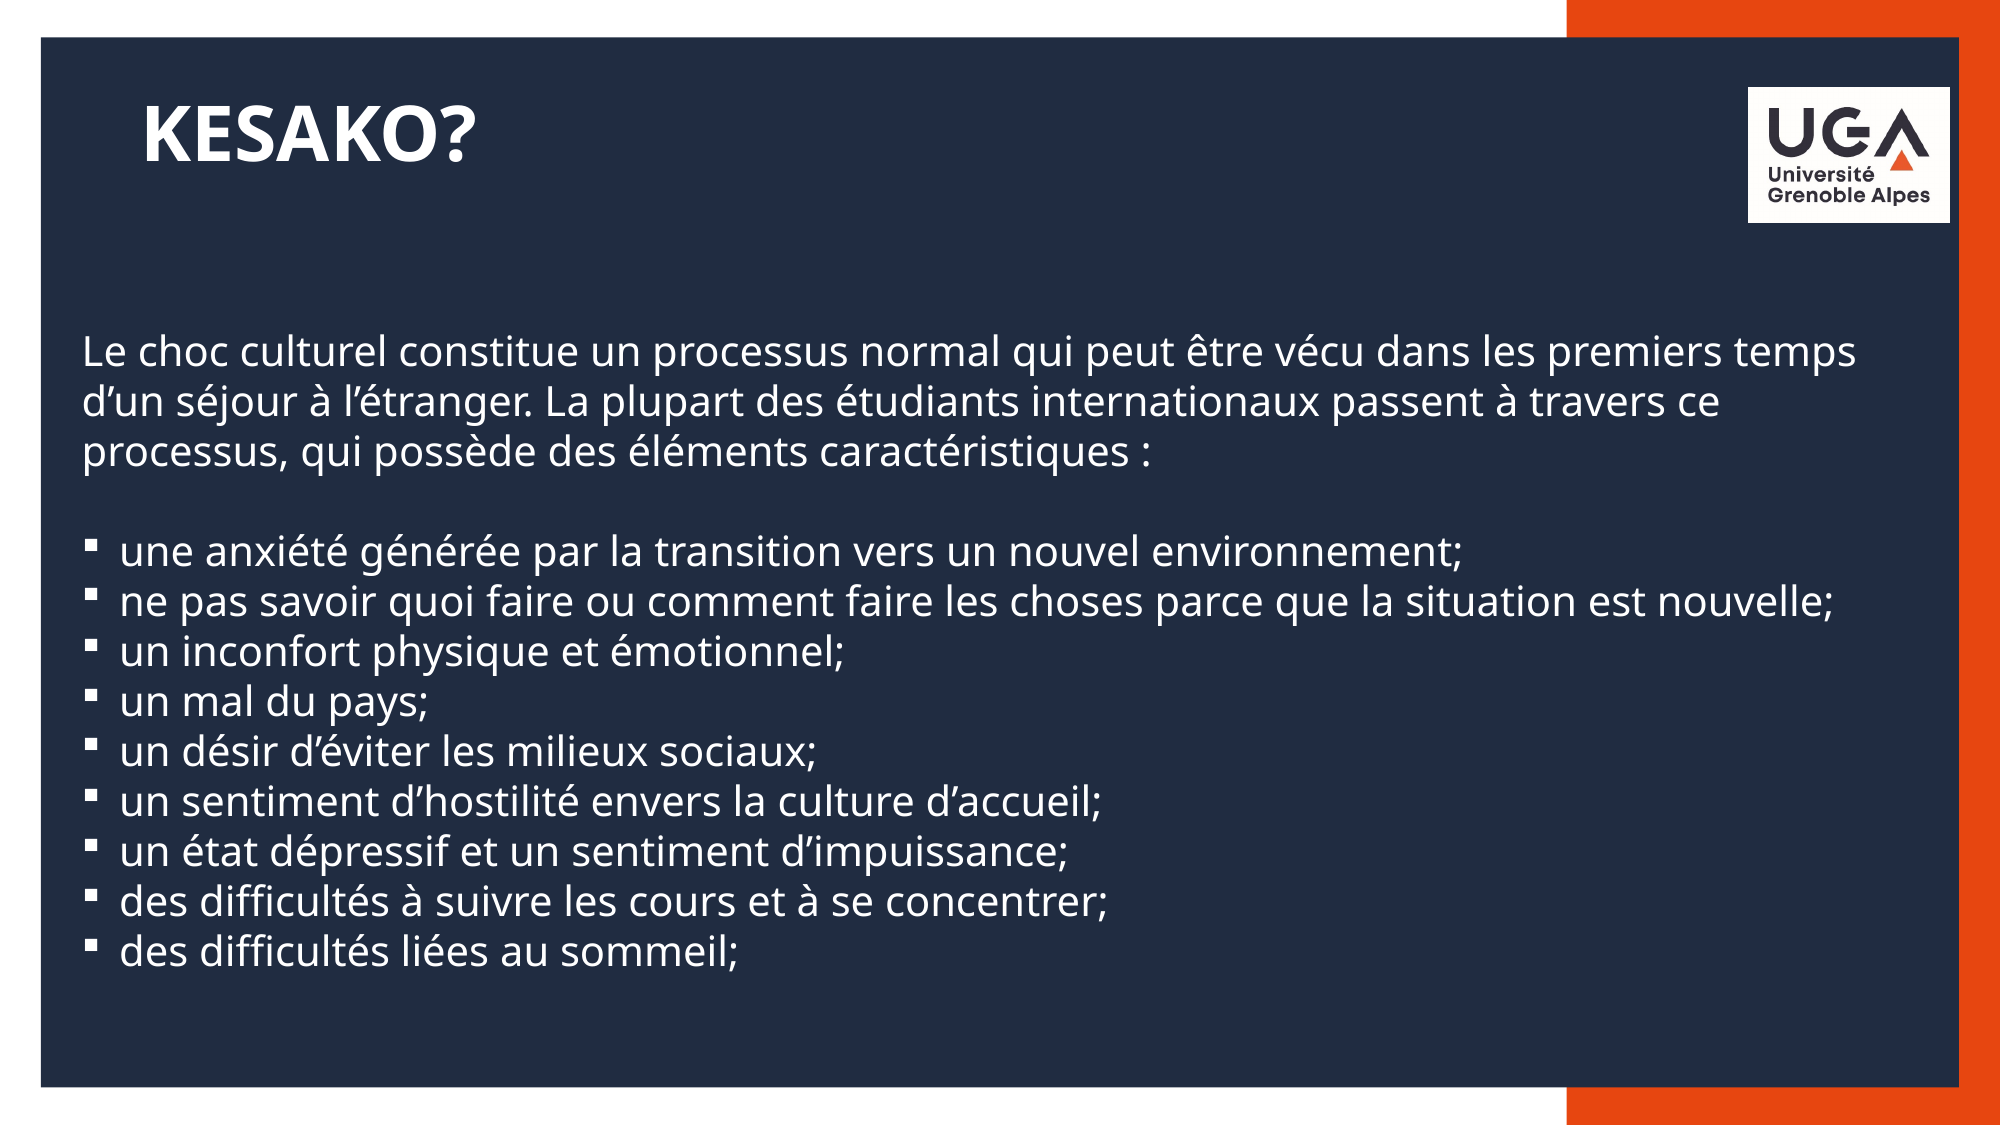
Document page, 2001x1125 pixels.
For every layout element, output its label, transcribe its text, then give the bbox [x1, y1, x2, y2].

title KESAKO? [125, 87, 738, 267]
picture [1748, 87, 1950, 223]
text_box Le choc culturel constitue un processus normal qui peut être vécu dans les premiers temps d’un séjour à l’étranger. La plupart des étudiants internationaux passent à travers ce processus, qui possède des éléments caractéristiques : une anxiété générée par la transition vers un nouvel environnement; ne pas savoir quoi faire ou comment faire les choses parce que la situation est nouvelle; un inconfort physique et émotionnel; un mal du pays; un désir d’éviter les milieux sociaux; un sentiment d’hostilité envers la culture d’accueil; un état dépressif et un sentiment d’impuissance; des difficultés à suivre les cours et à se concentrer; des difficultés liées au sommeil; [66, 267, 1936, 1018]
